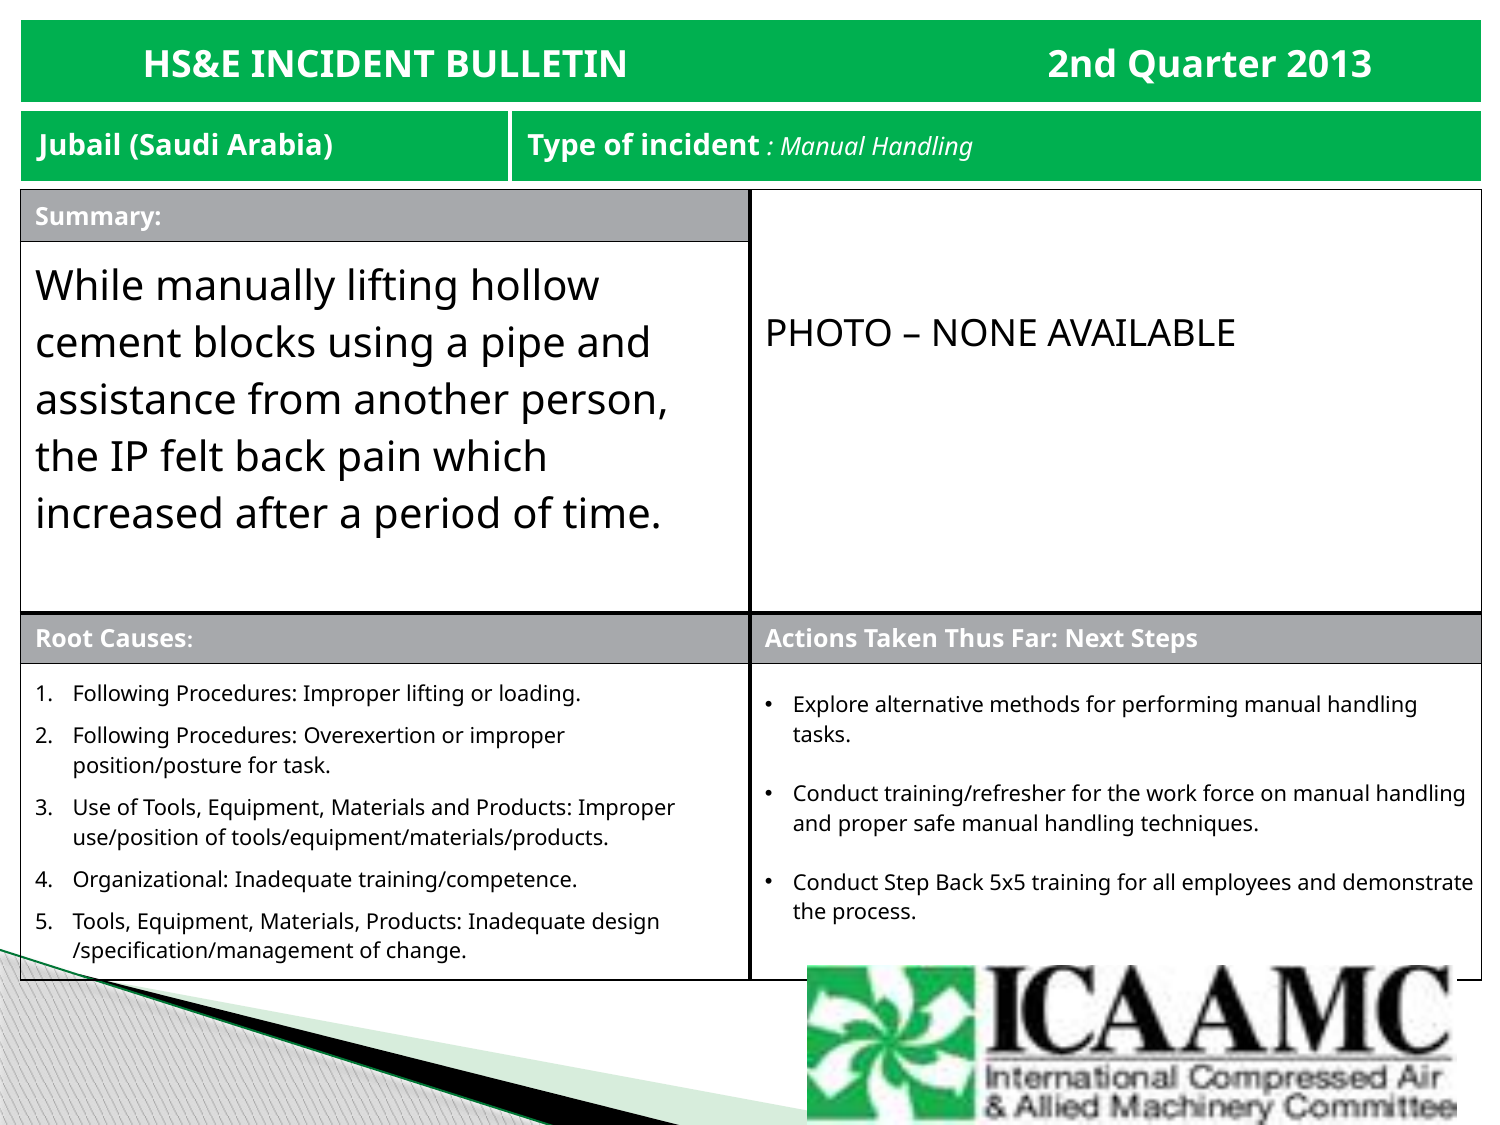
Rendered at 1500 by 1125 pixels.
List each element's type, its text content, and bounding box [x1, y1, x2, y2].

table_header 2nd Quarter 2013 [751, 20, 1391, 102]
table_cell Jubail (Saudi Arabia) [21, 111, 508, 181]
table_header PHOTO – NONE AVAILABLE [752, 190, 1481, 611]
table_cell Type of incident : Manual Handling [512, 111, 1481, 181]
table_header Summary: [21, 190, 748, 241]
table_cell Root Causes: [21, 615, 748, 663]
table_cell Actions Taken Thus Far: Next Steps [752, 615, 1481, 663]
table_cell While manually lifting hollow cement blocks using a pipe and assistance from another person, the IP felt back pain which increased after a period of time. [21, 242, 748, 611]
picture [807, 965, 1457, 1125]
table_cell Following Procedures: Improper lifting or loading. Following Procedures: Overexertion or improper position/posture for task. Use of Tools, Equipment, Materials and Products: Improper use/position of tools/equipment/materials/products. Organizational: Inadequate training/competence. Tools, Equipment, Materials, Products: Inadequate design /specification/management of change. [21, 664, 748, 979]
table_header [1391, 20, 1481, 102]
table_header HS&E INCIDENT BULLETIN [21, 20, 751, 102]
table_cell Explore alternative methods for performing manual handling tasks. Conduct training/refresher for the work force on manual handling and proper safe manual handling techniques. Conduct Step Back 5x5 training for all employees and demonstrate the process. [752, 664, 1481, 979]
